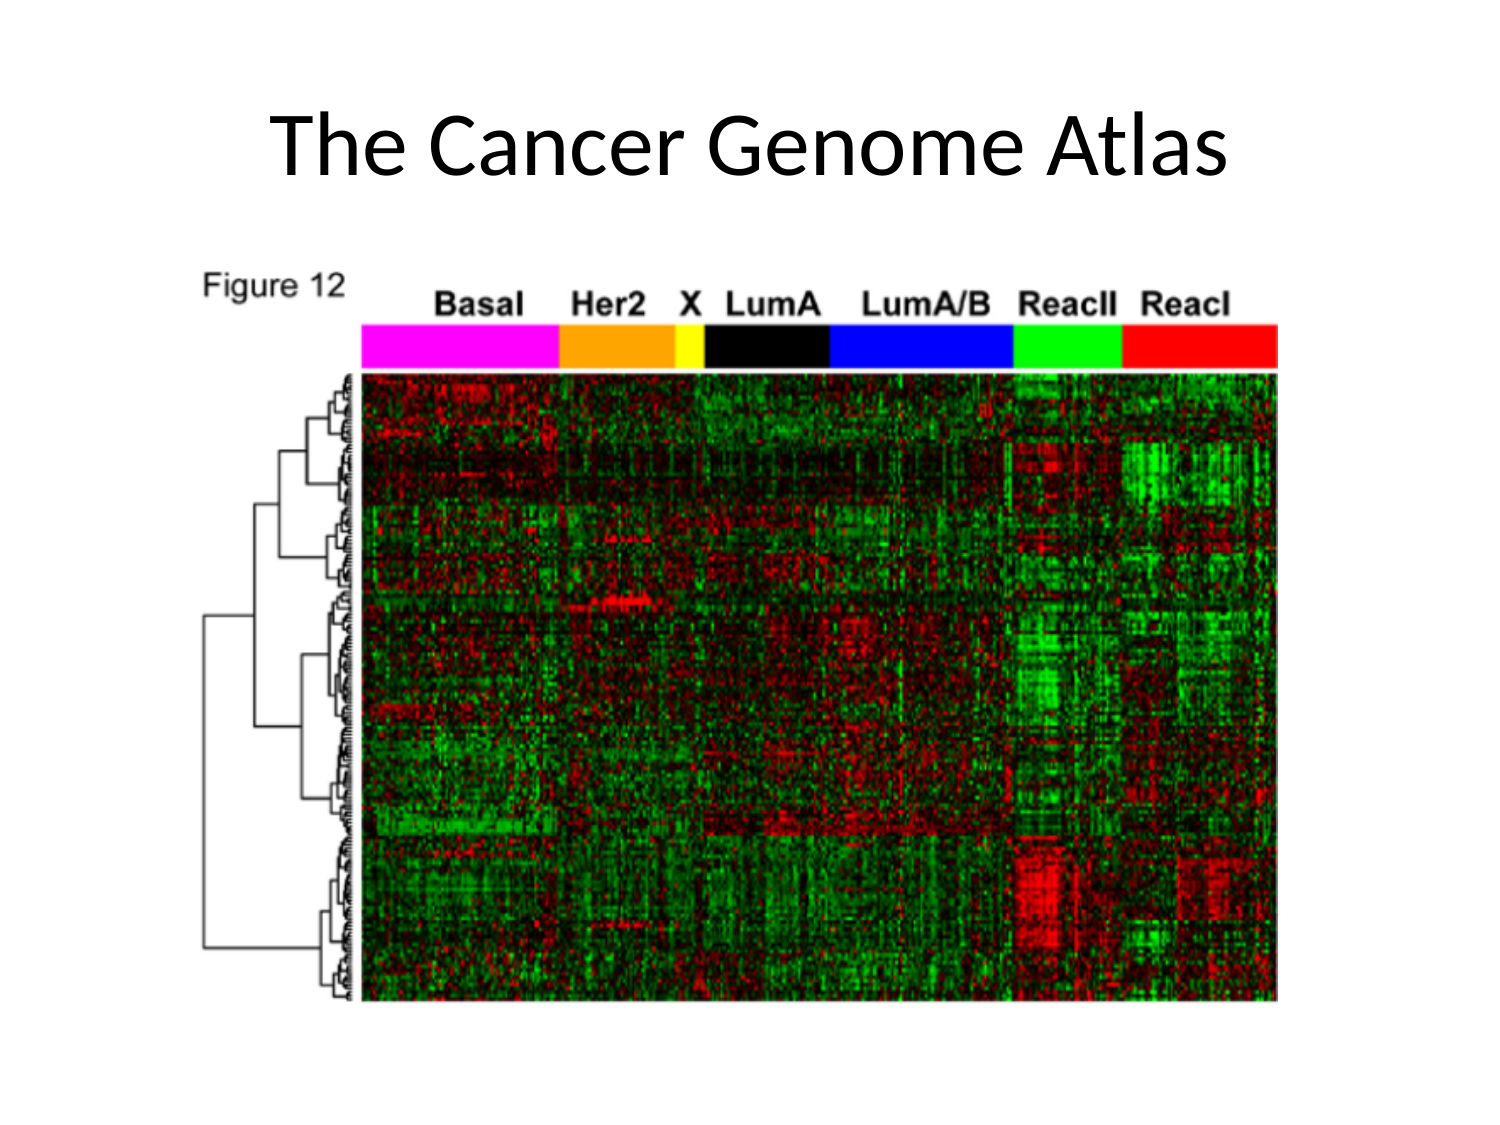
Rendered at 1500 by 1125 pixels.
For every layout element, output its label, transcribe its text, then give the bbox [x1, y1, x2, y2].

picture [195, 261, 1278, 1006]
title The Cancer Genome Atlas [75, 45, 1425, 233]
